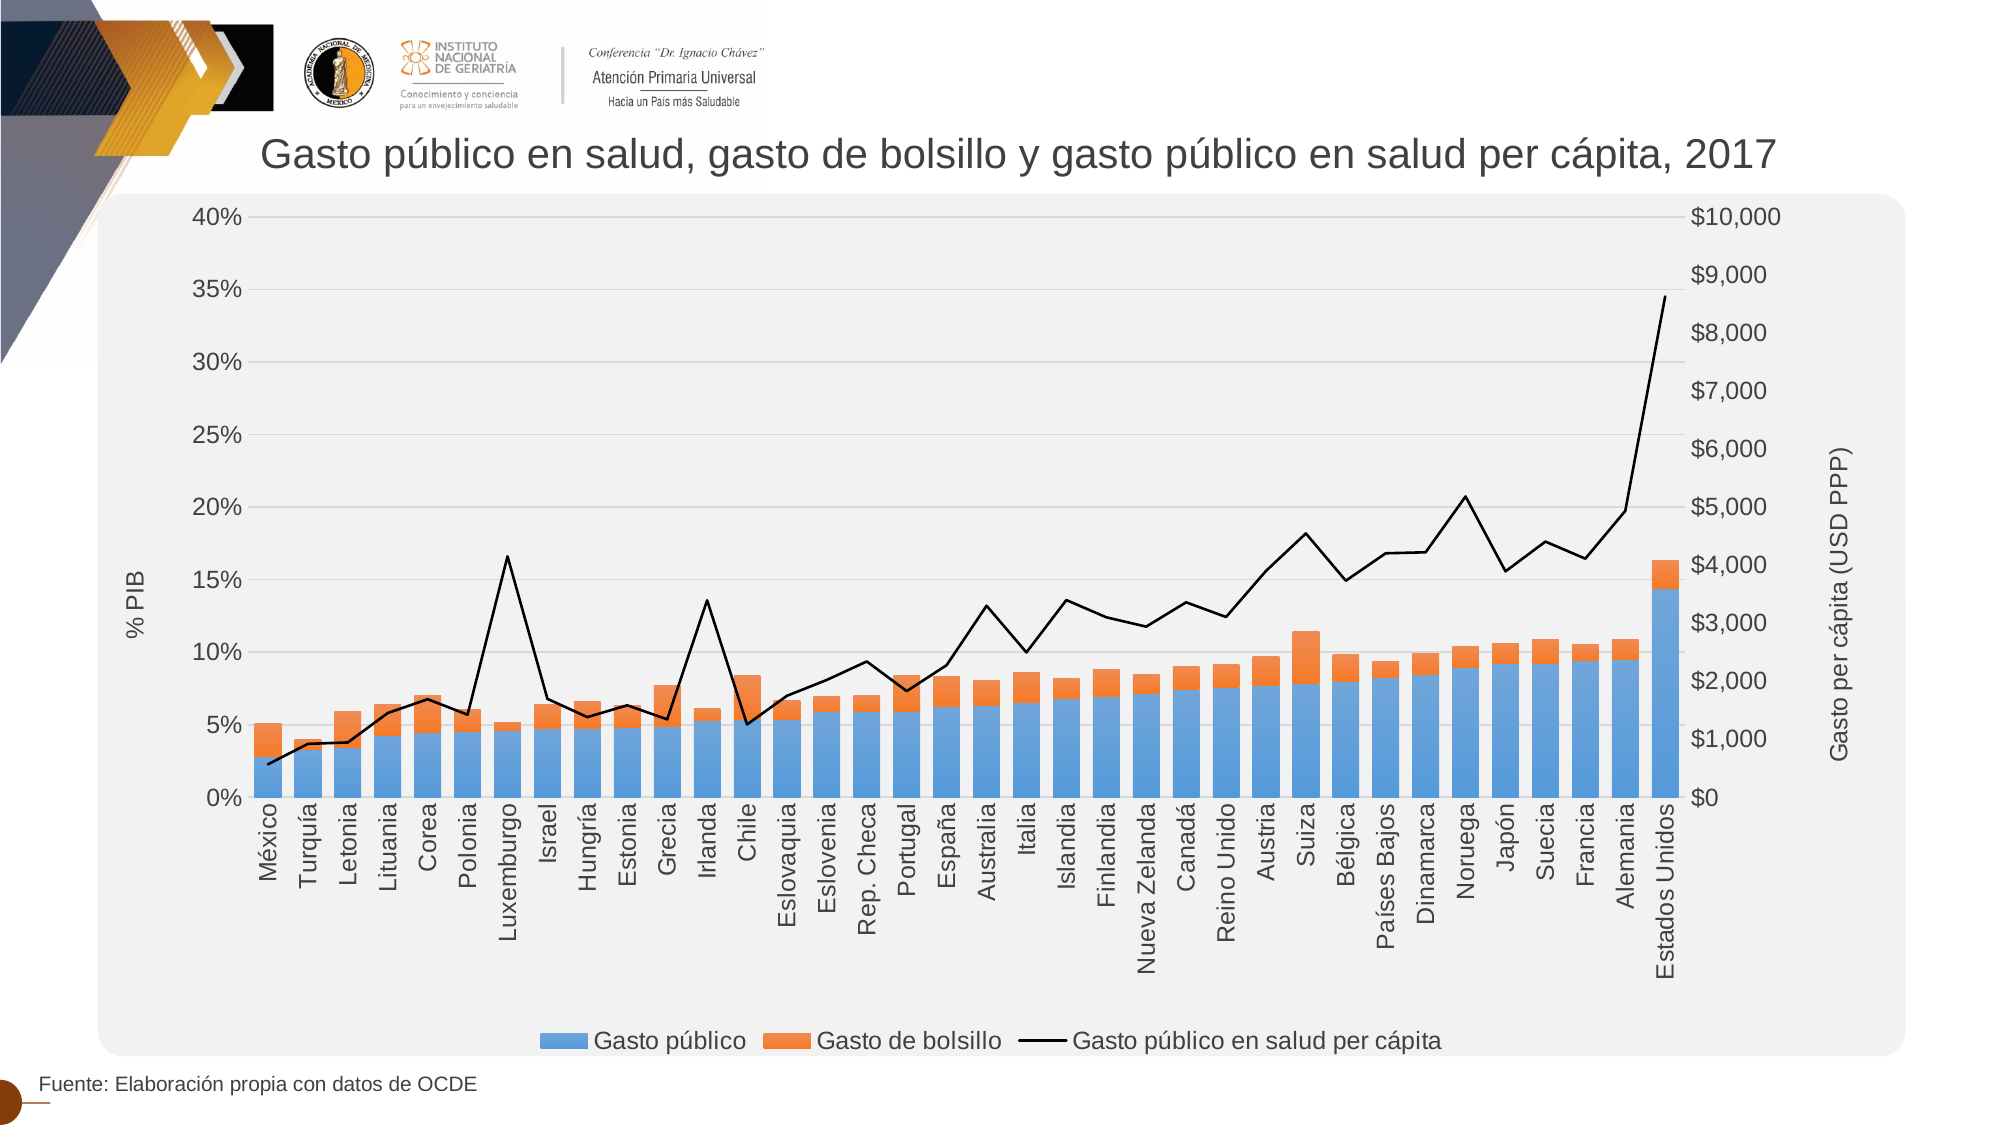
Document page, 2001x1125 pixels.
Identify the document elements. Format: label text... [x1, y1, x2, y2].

text_box Fuente: Elaboración propia con datos de OCDE [24, 1063, 493, 1104]
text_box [0, 1079, 51, 1125]
picture [0, 0, 764, 364]
text_box [106, 192, 1907, 1052]
chart [87, 199, 1896, 1060]
text_box Gasto público en salud, gasto de bolsillo y gasto público en salud per cápita, 2017 [245, 119, 1794, 185]
